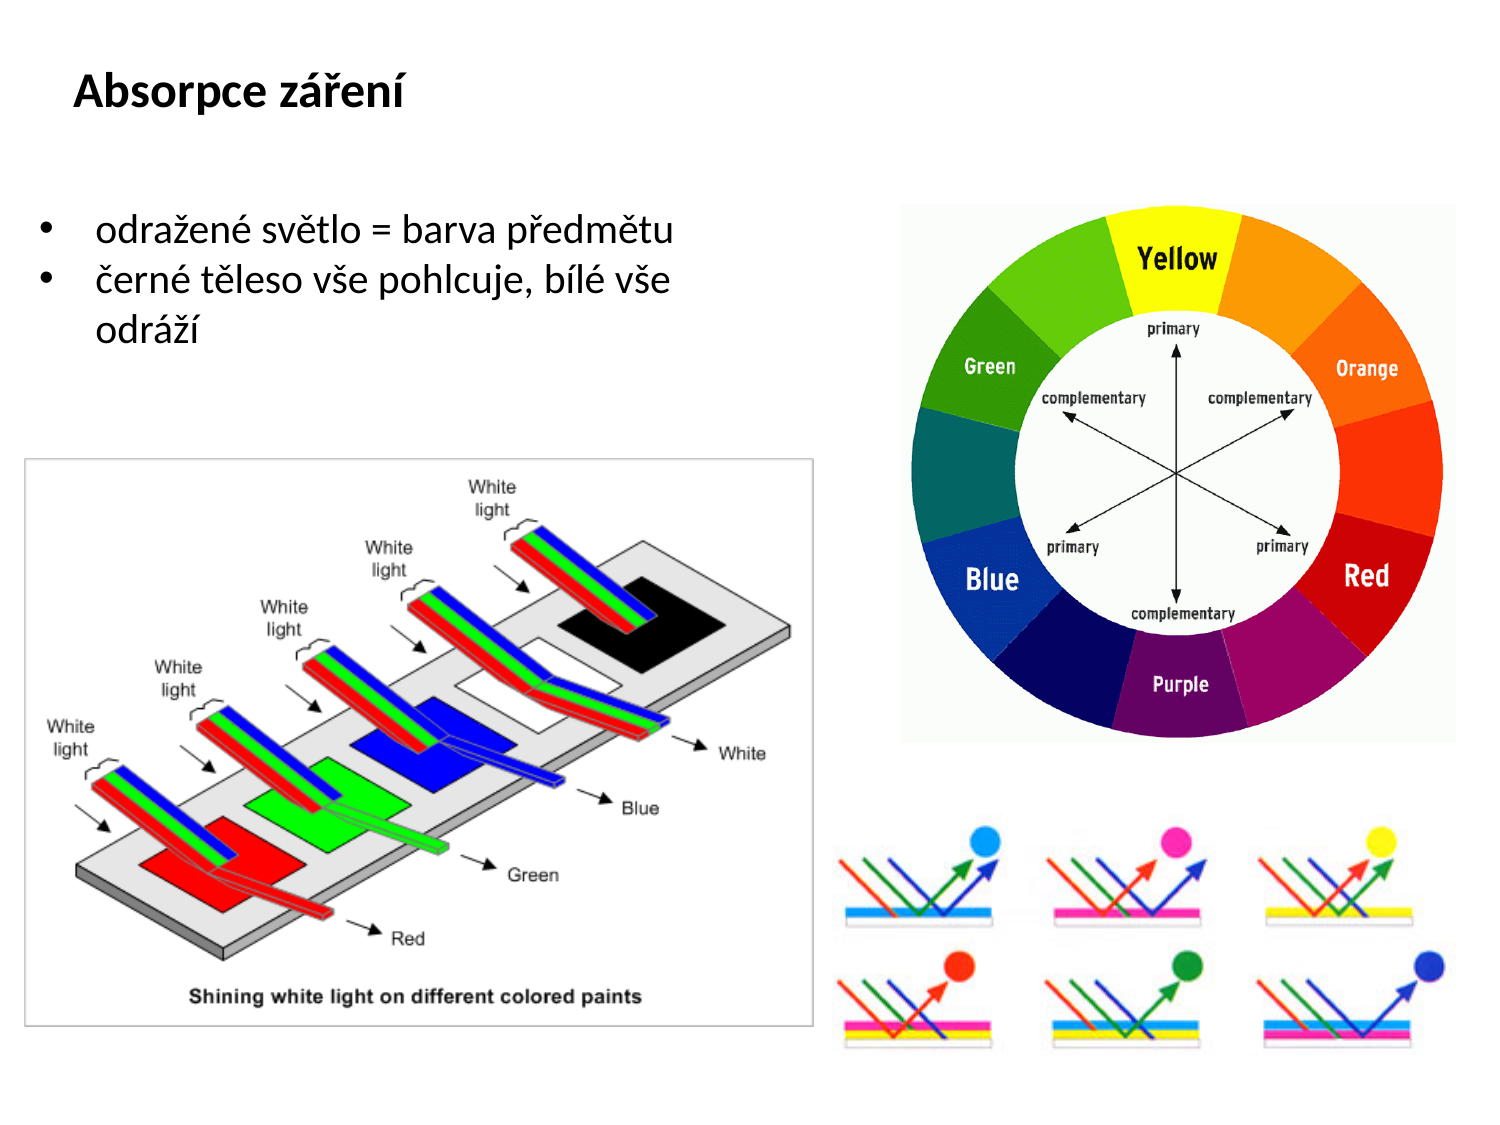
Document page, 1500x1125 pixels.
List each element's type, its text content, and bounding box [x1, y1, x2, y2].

picture [900, 204, 1456, 743]
title Absorpce záření [58, 49, 1334, 133]
text_box odražené světlo = barva předmětu černé těleso vše pohlcuje, bílé vše odráží [24, 194, 775, 360]
picture [832, 814, 1456, 1057]
picture [24, 458, 814, 1028]
